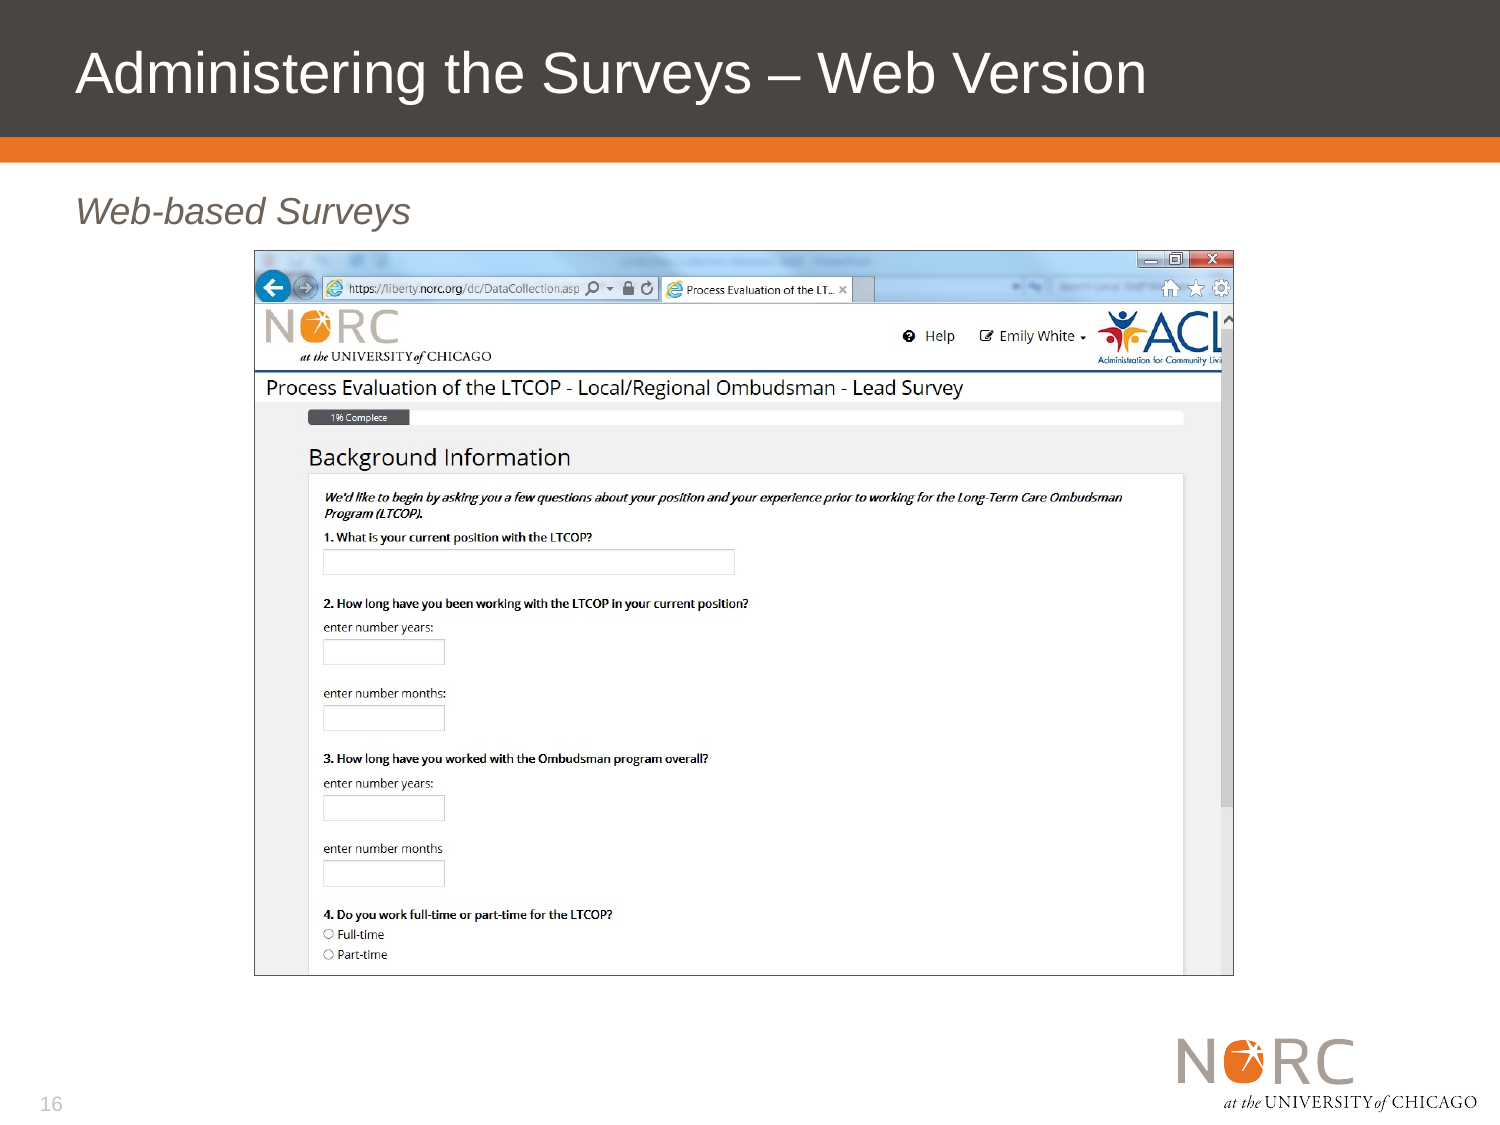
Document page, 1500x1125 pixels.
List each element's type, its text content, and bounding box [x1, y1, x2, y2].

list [254, 250, 1234, 976]
title Administering the Surveys – Web Version [0, 0, 1500, 138]
list Web-based Surveys [0, 182, 1500, 233]
picture [1178, 1038, 1477, 1113]
